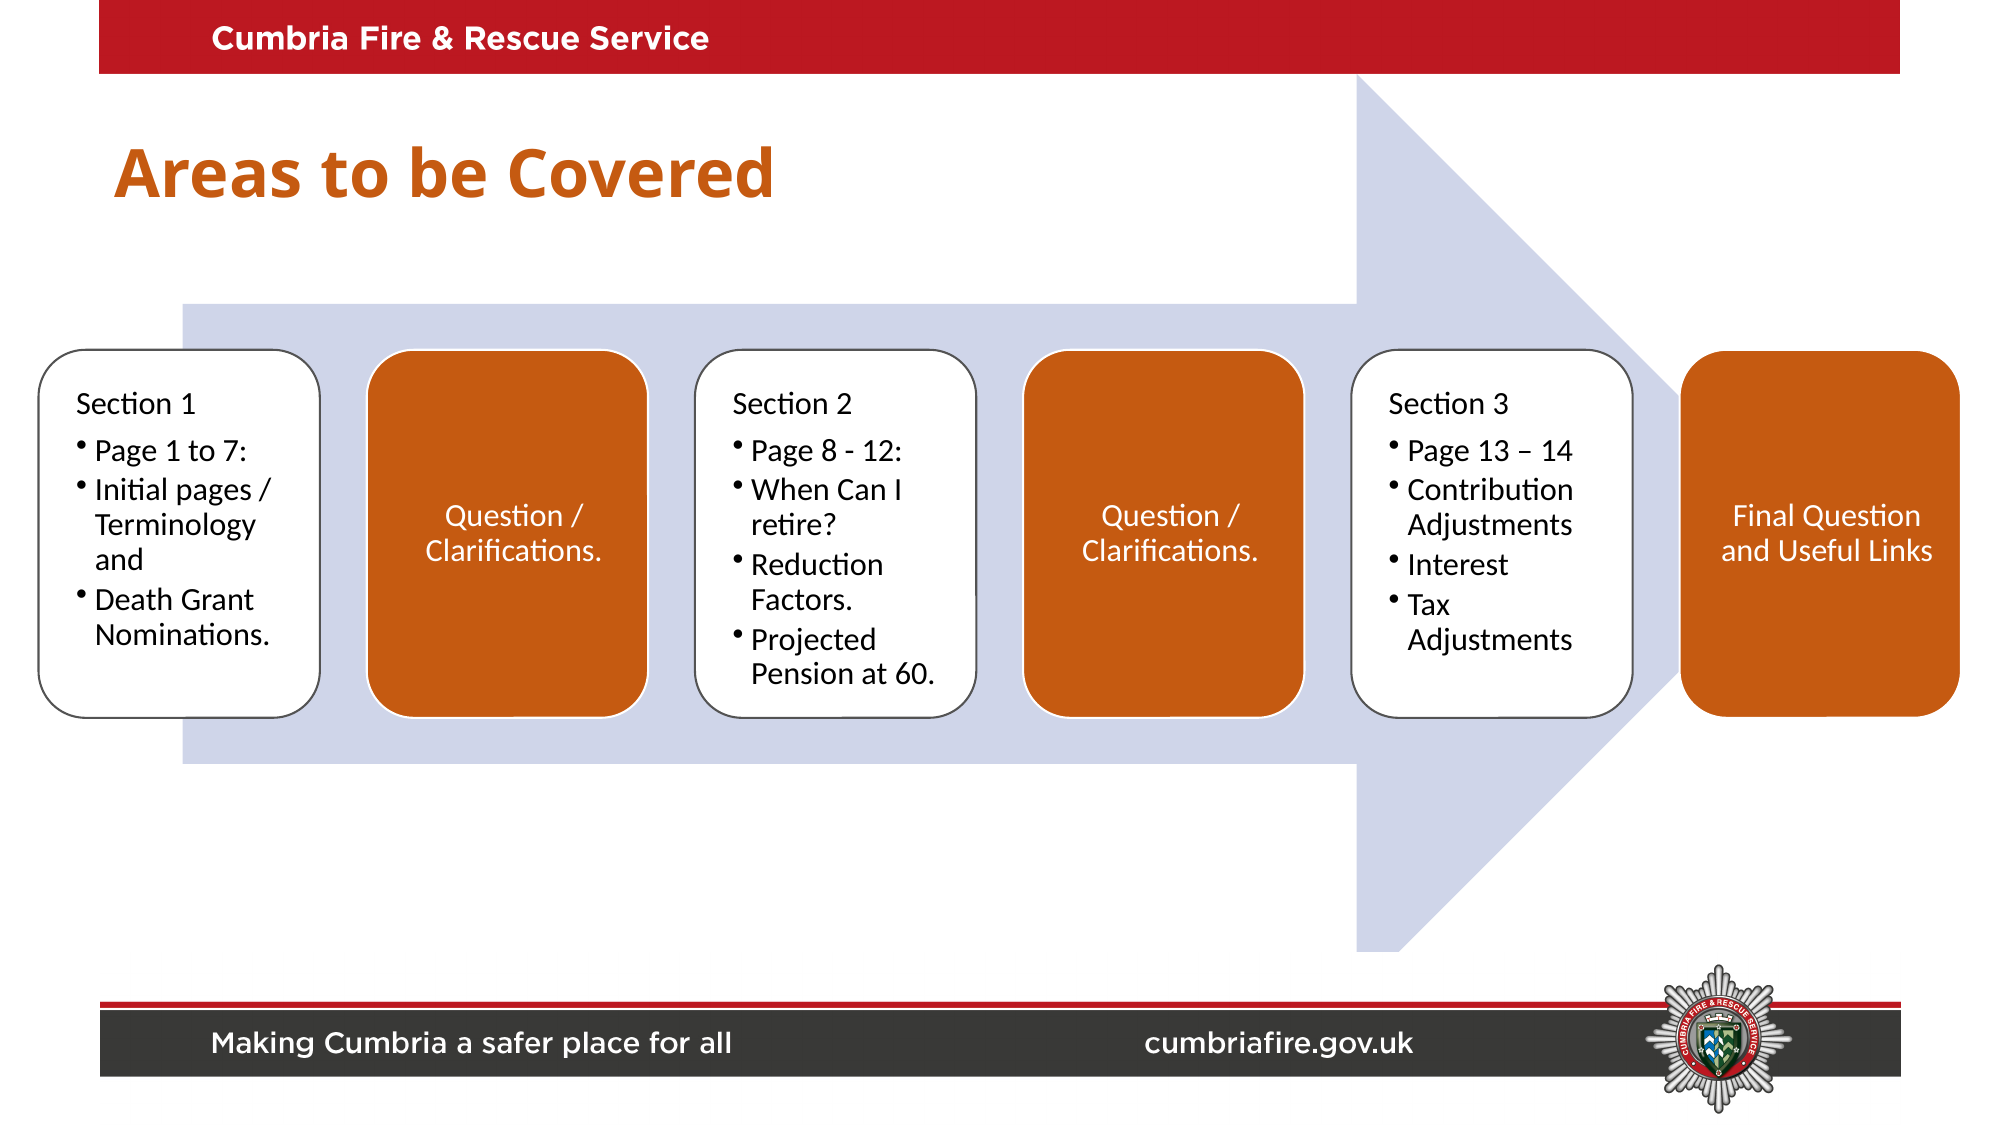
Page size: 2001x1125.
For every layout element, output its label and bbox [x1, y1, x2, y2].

picture [99, 0, 1900, 74]
text_box [38, 73, 1961, 994]
picture [100, 952, 1901, 1125]
